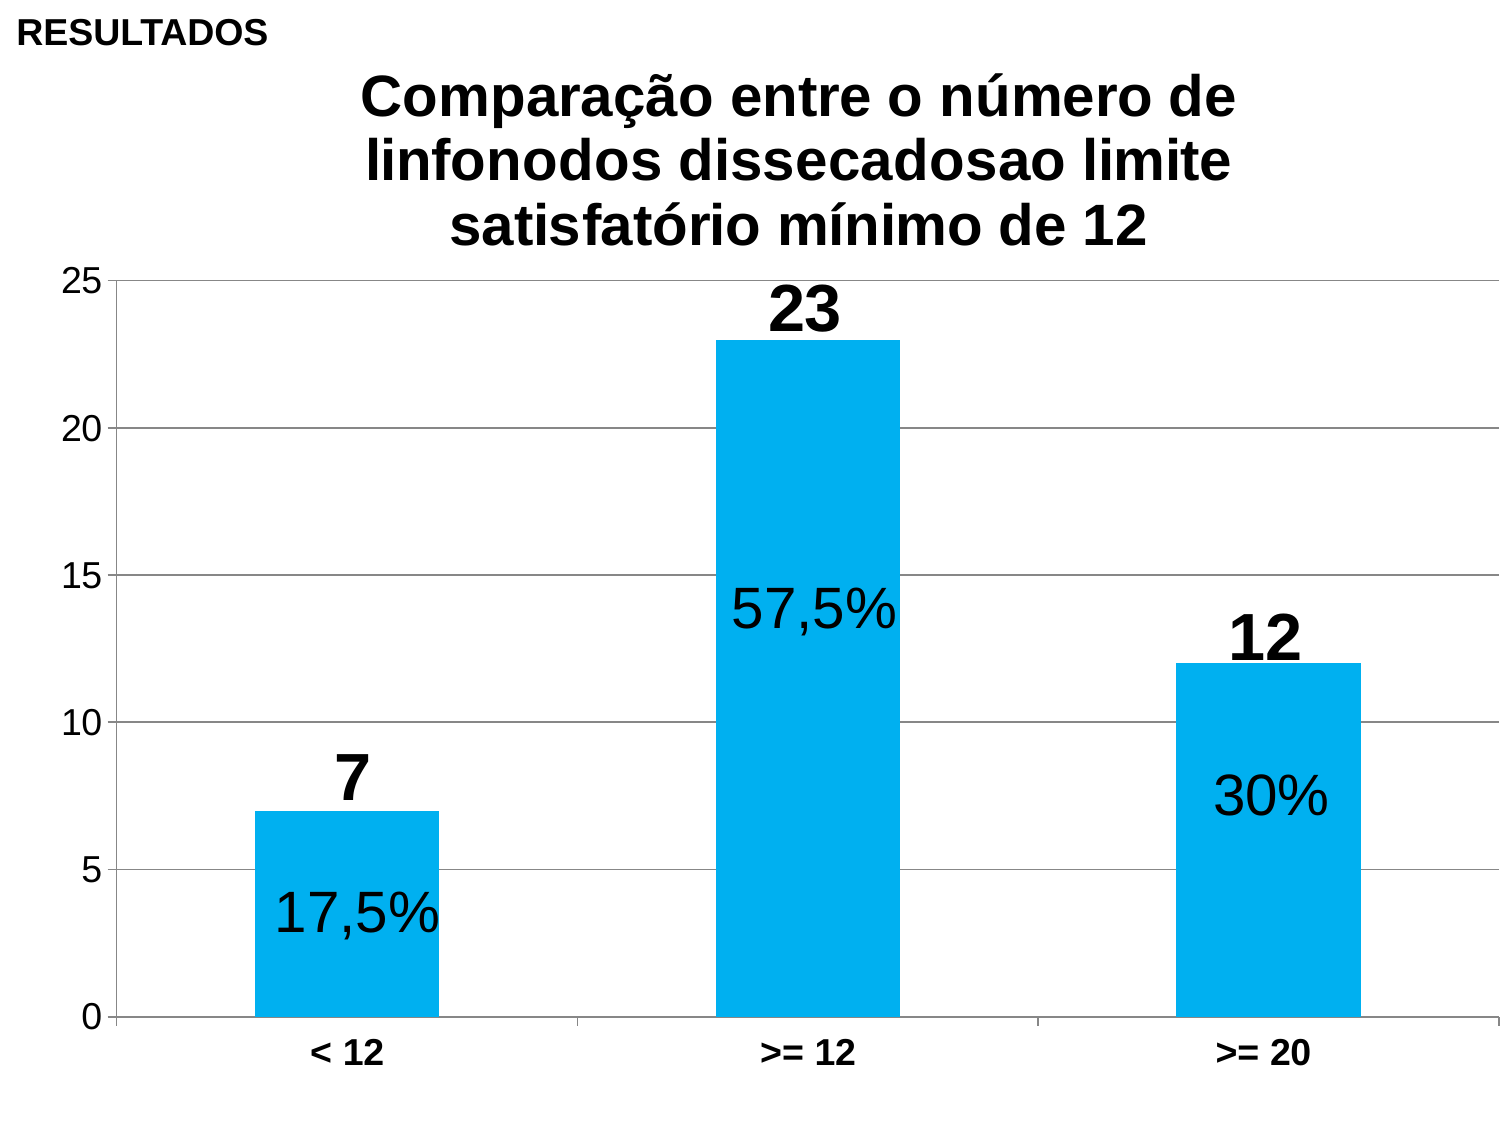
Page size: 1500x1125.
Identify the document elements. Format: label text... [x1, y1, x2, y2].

text_box RESULTADOS [1, 0, 284, 34]
chart [0, 34, 1500, 1125]
